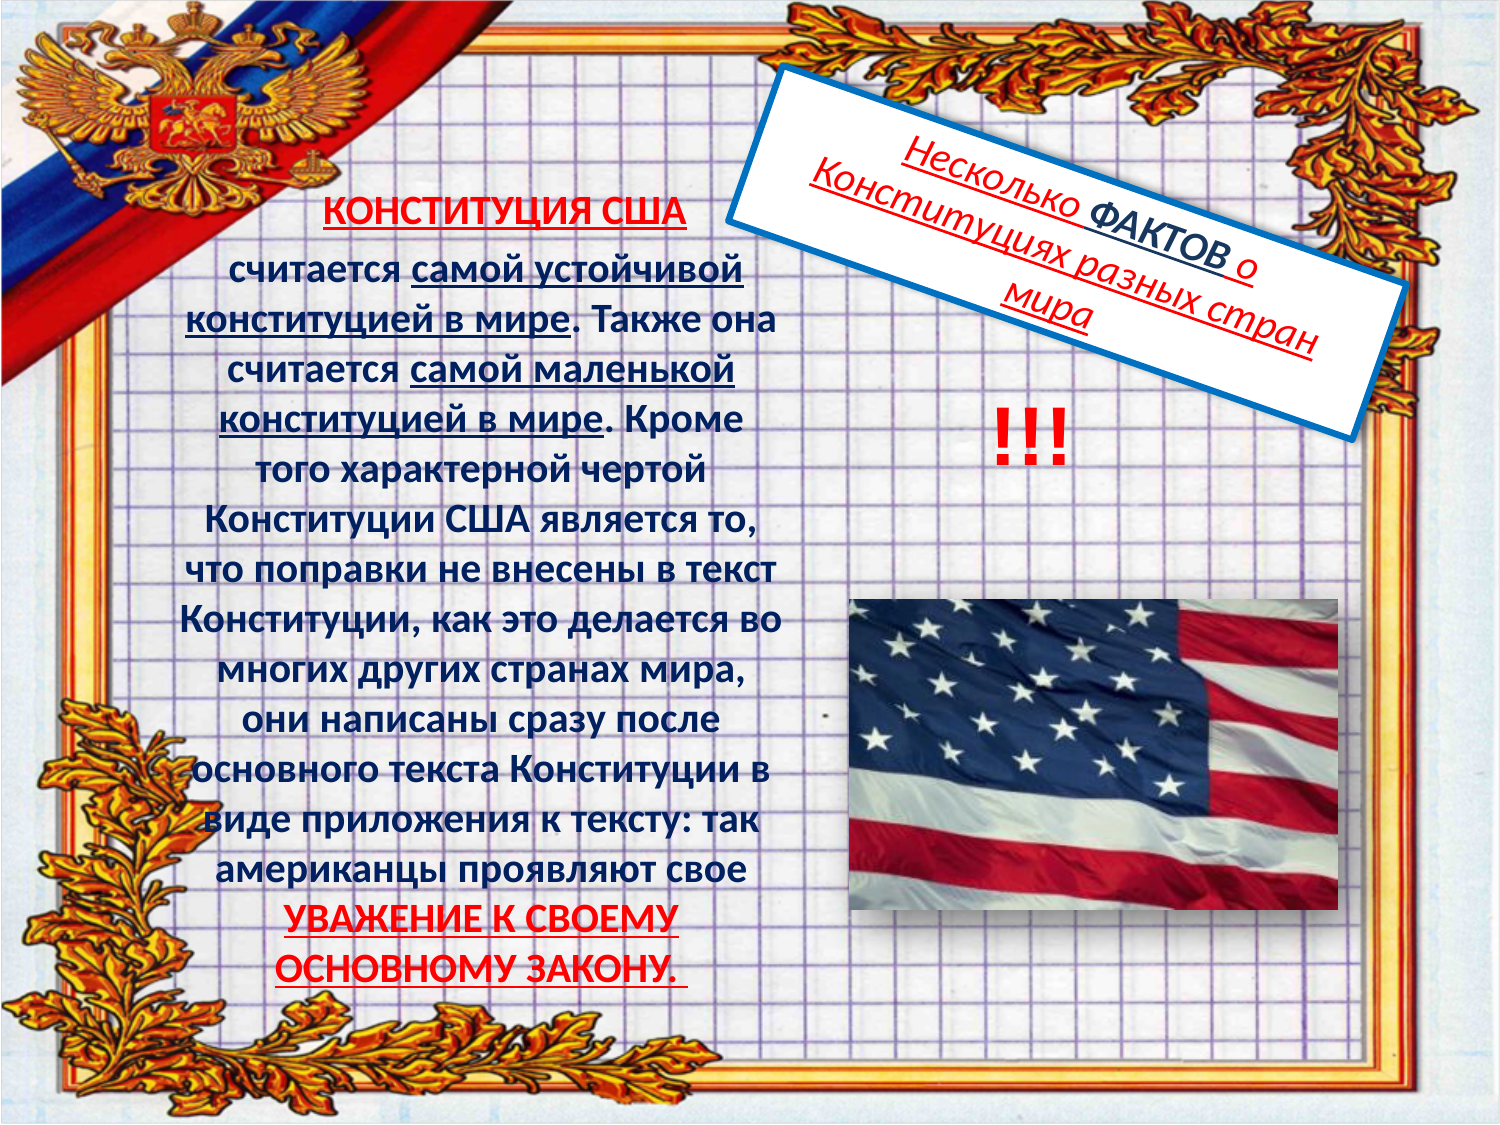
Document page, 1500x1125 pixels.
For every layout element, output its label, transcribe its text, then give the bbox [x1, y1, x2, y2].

text_box Несколько фактов о Конституциях разных стран мира [741, 62, 1410, 443]
picture [0, 0, 1500, 1125]
text_box !!! [974, 375, 1138, 490]
list Конституция США считается самой устойчивой конституцией в мире. Также она считается самой маленькой конституцией в мире. Кроме того характерной чертой Конституции США является то, что поправки не внесены в текст Конституции, как это делается во многих других странах мира, они написаны сразу после основного текста Конституции в виде приложения к тексту: так американцы проявляют свое уважение к своему основному закону. [162, 174, 801, 1006]
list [849, 599, 1338, 910]
